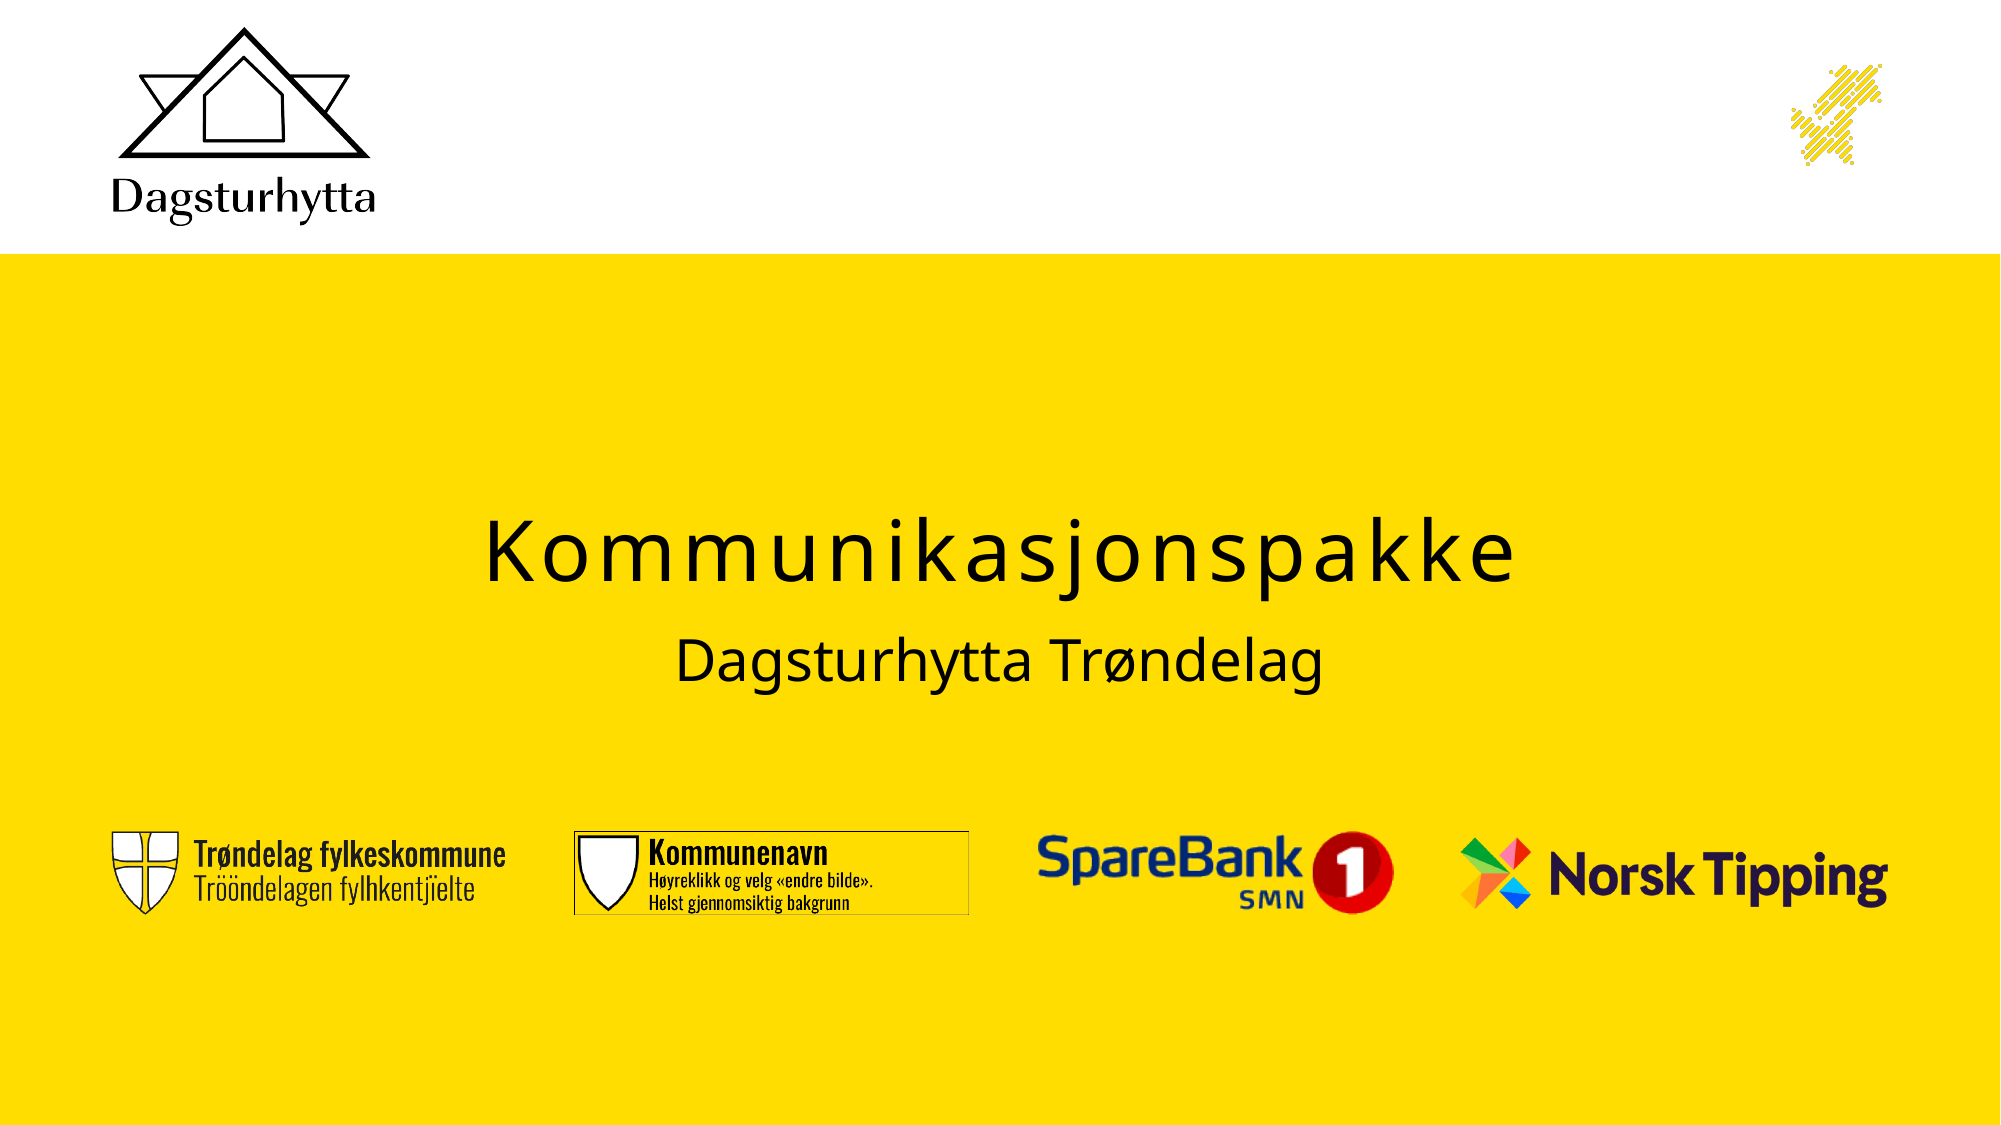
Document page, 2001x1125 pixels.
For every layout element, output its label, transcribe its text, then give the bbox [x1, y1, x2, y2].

title Kommunikasjonspakke [150, 415, 1850, 600]
picture [1460, 831, 1889, 915]
subtitle Dagsturhytta Trøndelag [150, 622, 1850, 785]
picture [110, 831, 505, 915]
picture [90, 0, 398, 279]
picture [574, 831, 969, 915]
picture [1791, 64, 1882, 166]
picture [1037, 831, 1394, 915]
